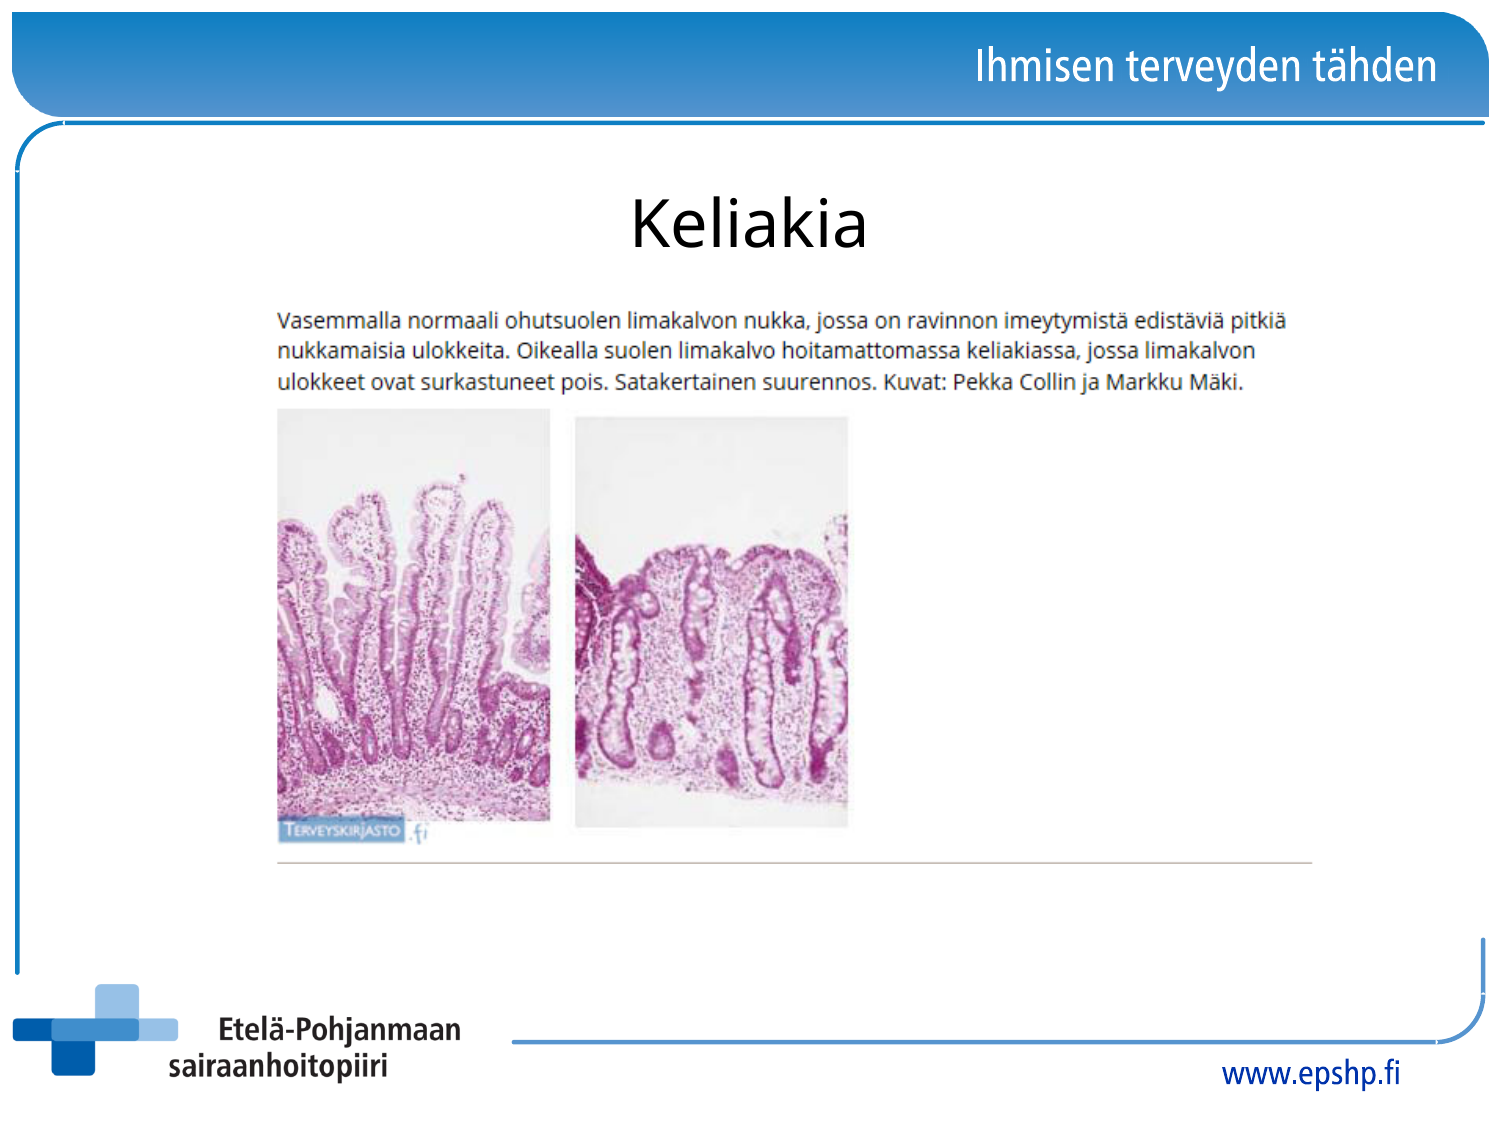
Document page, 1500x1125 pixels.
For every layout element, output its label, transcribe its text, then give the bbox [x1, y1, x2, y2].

title Keliakia [75, 126, 1425, 315]
picture [11, 982, 461, 1084]
picture [265, 302, 1314, 864]
picture [12, 12, 1489, 117]
